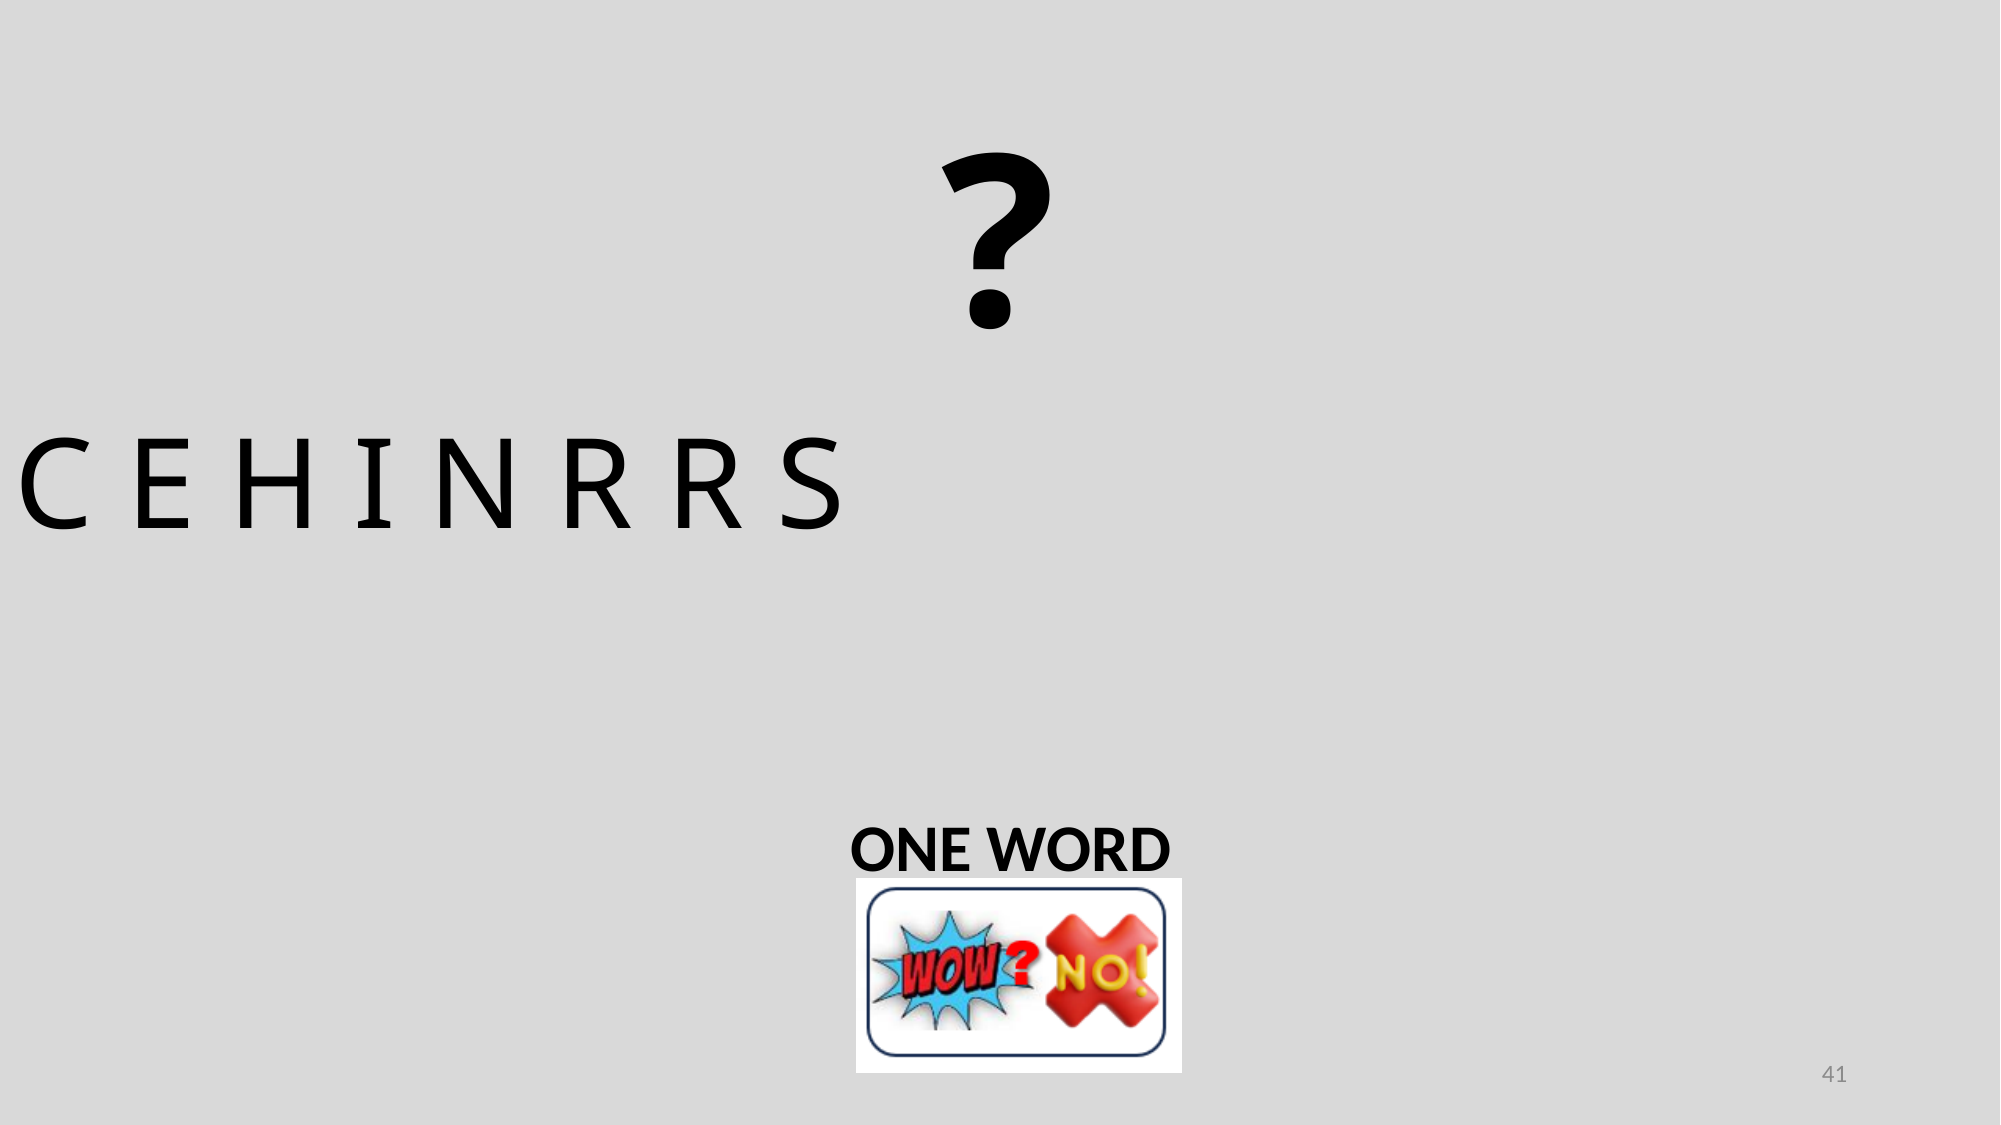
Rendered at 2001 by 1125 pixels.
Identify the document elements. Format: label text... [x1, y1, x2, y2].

slide_number 41 [1412, 1042, 1863, 1103]
text_box ? [927, 79, 1182, 383]
picture [856, 878, 1182, 1073]
text_box C E H I N R R S [0, 395, 2000, 561]
text_box ONE WORD [835, 797, 1233, 892]
